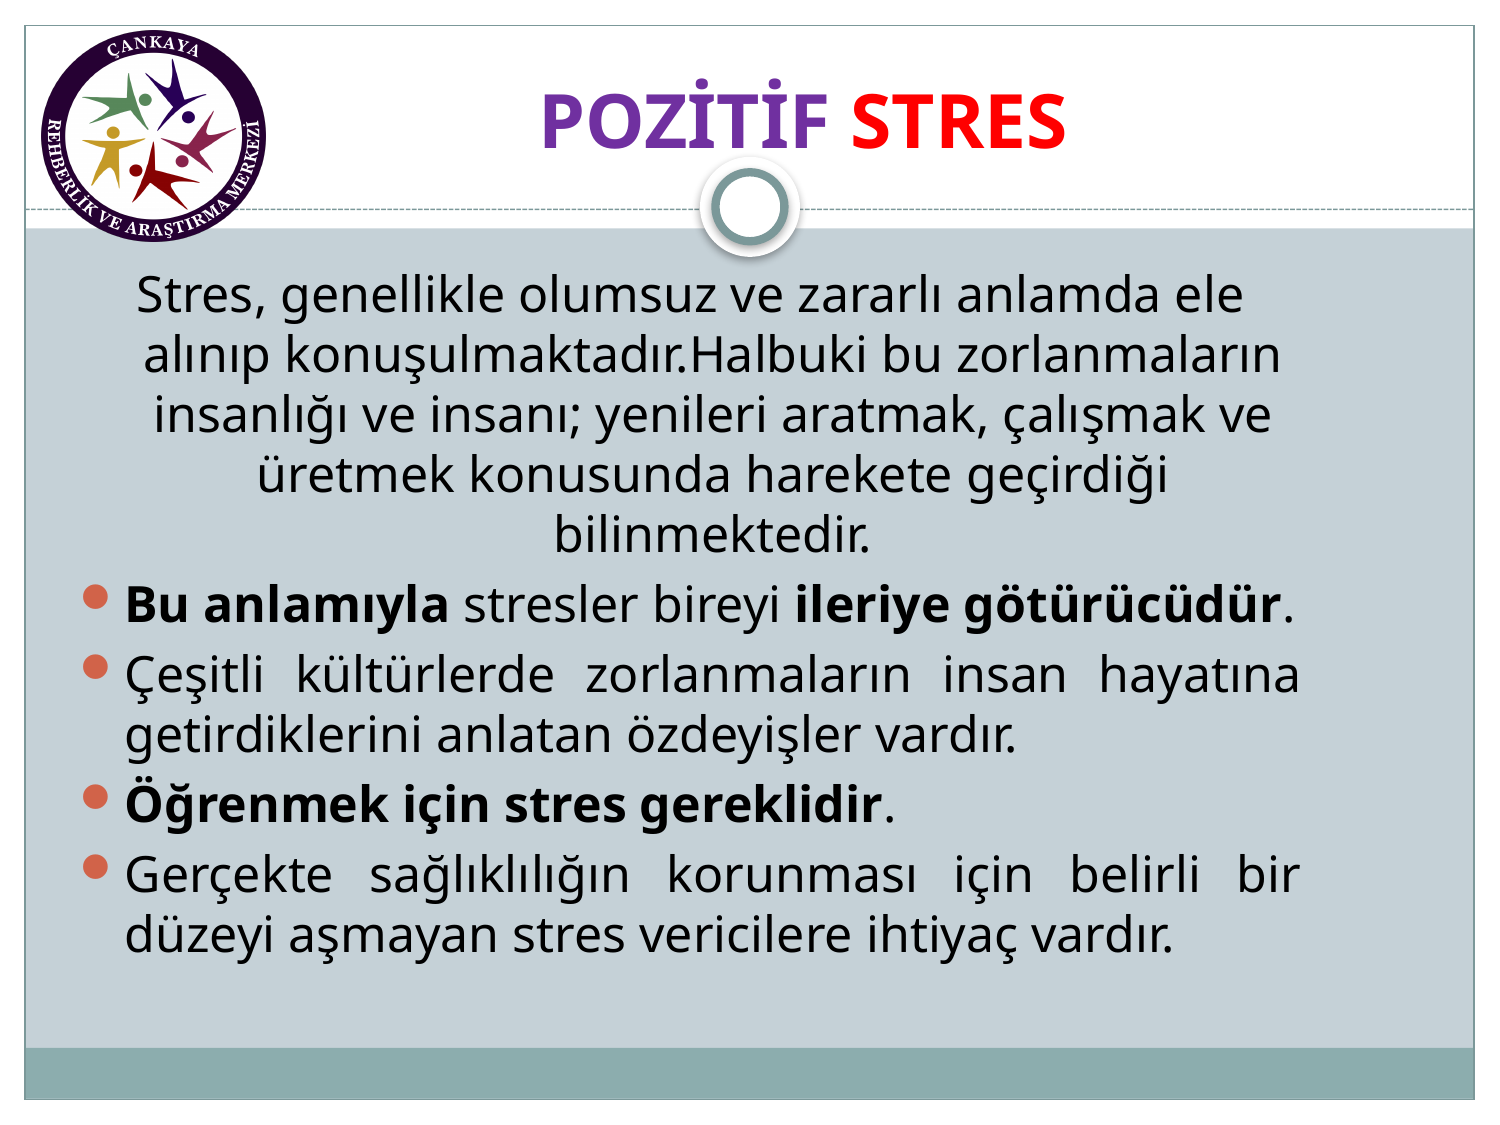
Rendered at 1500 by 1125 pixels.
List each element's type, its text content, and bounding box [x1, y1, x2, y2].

picture [40, 30, 266, 242]
list Stres, genellikle olumsuz ve zararlı anlamda ele alınıp konuşulmaktadır.Halbuki bu zorlanmaların insanlığı ve insanı; yenileri aratmak, çalışmak ve üretmek konusunda harekete geçirdiği bilinmektedir. Bu anlamıyla stresler bireyi ileriye götürücüdür. Çeşitli kültürlerde zorlanmaların insan hayatına getirdiklerini anlatan özdeyişler vardır. Öğrenmek için stres gereklidir. Gerçekte sağlıklılığın korunması için belirli bir düzeyi aşmayan stres vericilere ihtiyaç vardır. [64, 255, 1317, 1090]
text_box POZİTİF STRES [431, 66, 1176, 172]
